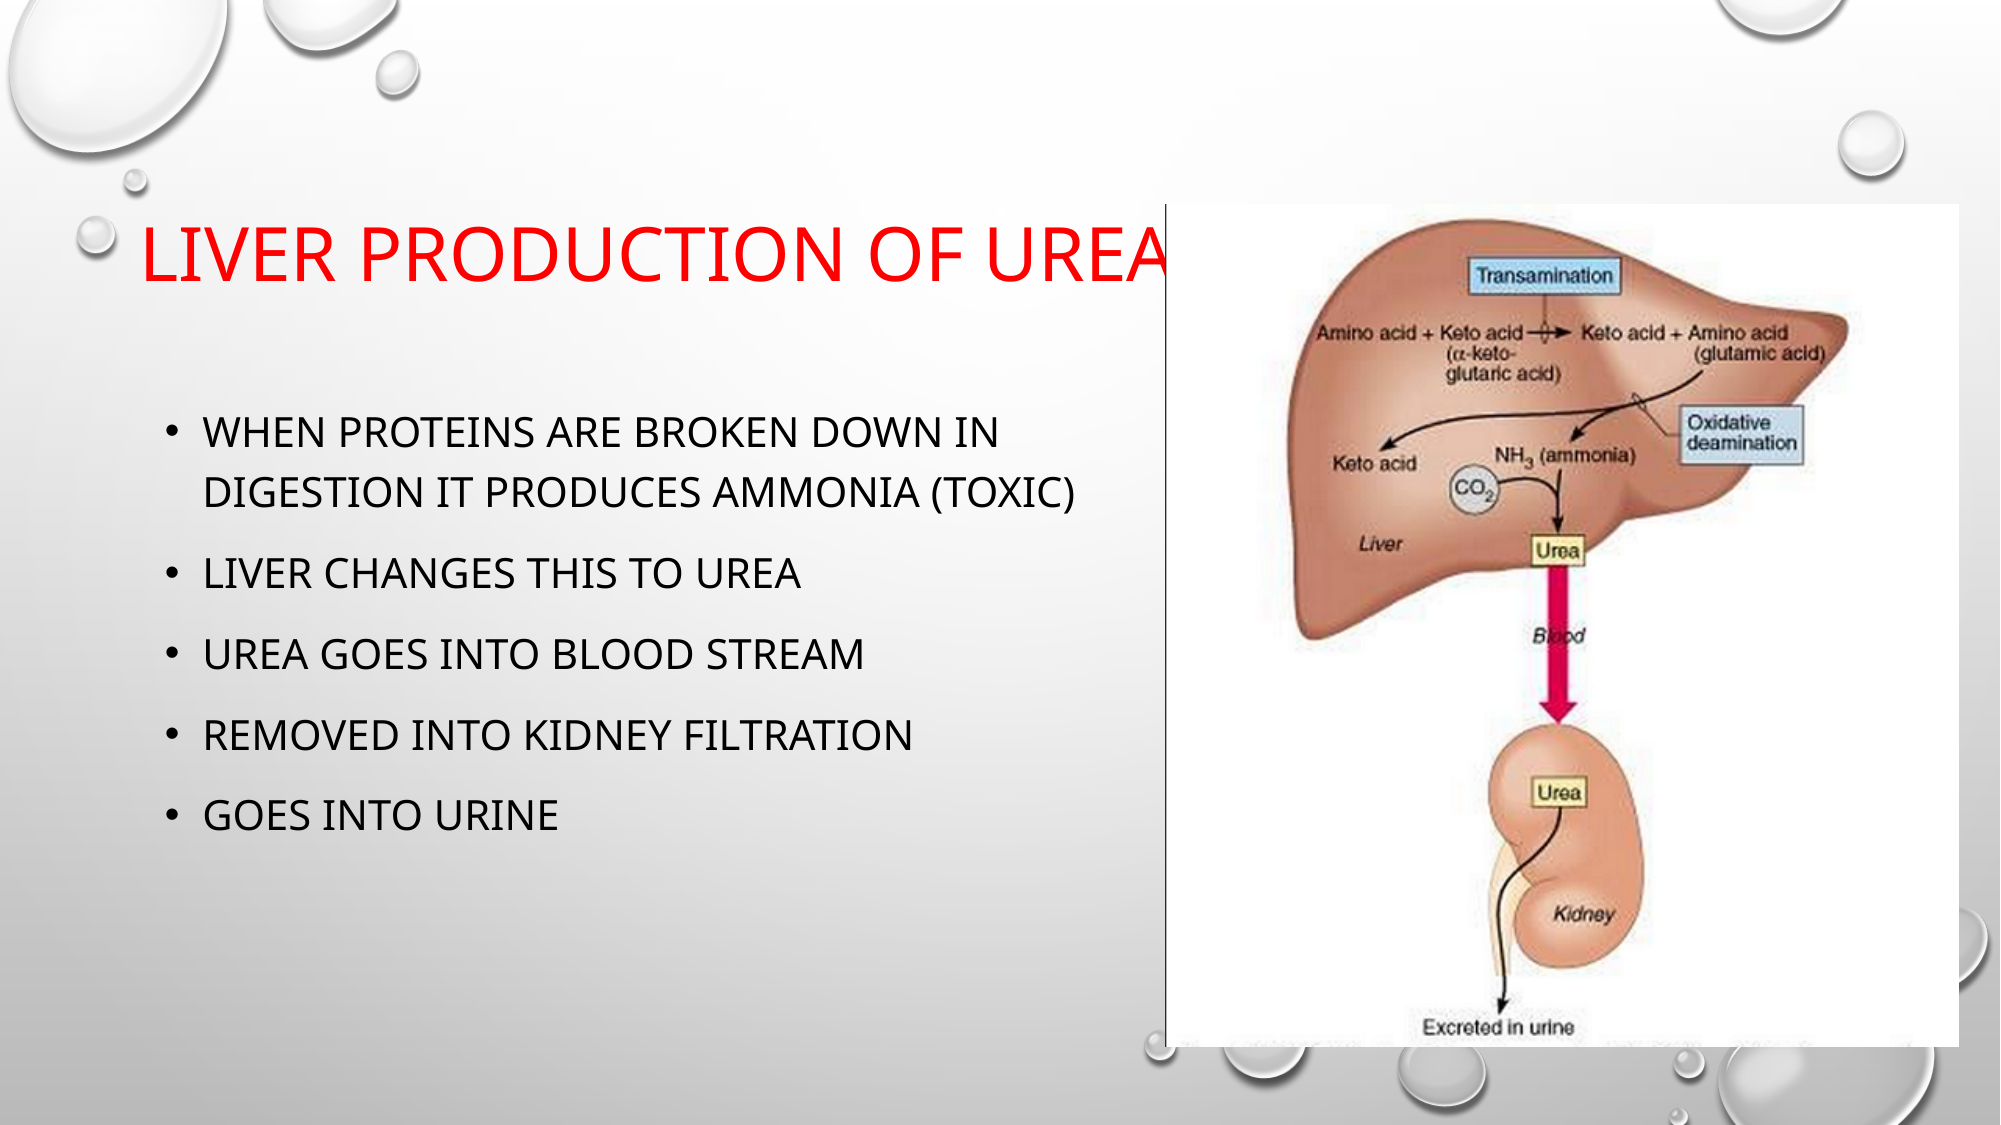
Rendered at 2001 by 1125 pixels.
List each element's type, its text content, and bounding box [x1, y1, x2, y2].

picture [0, 0, 2000, 1125]
list When proteins are broken down in digestion it produces ammonia (toxic) Liver changes this to urea Urea goes into blood stream Removed into kidney filtration Goes into urine [149, 388, 1159, 950]
title Liver production of urea [0, 126, 1508, 389]
